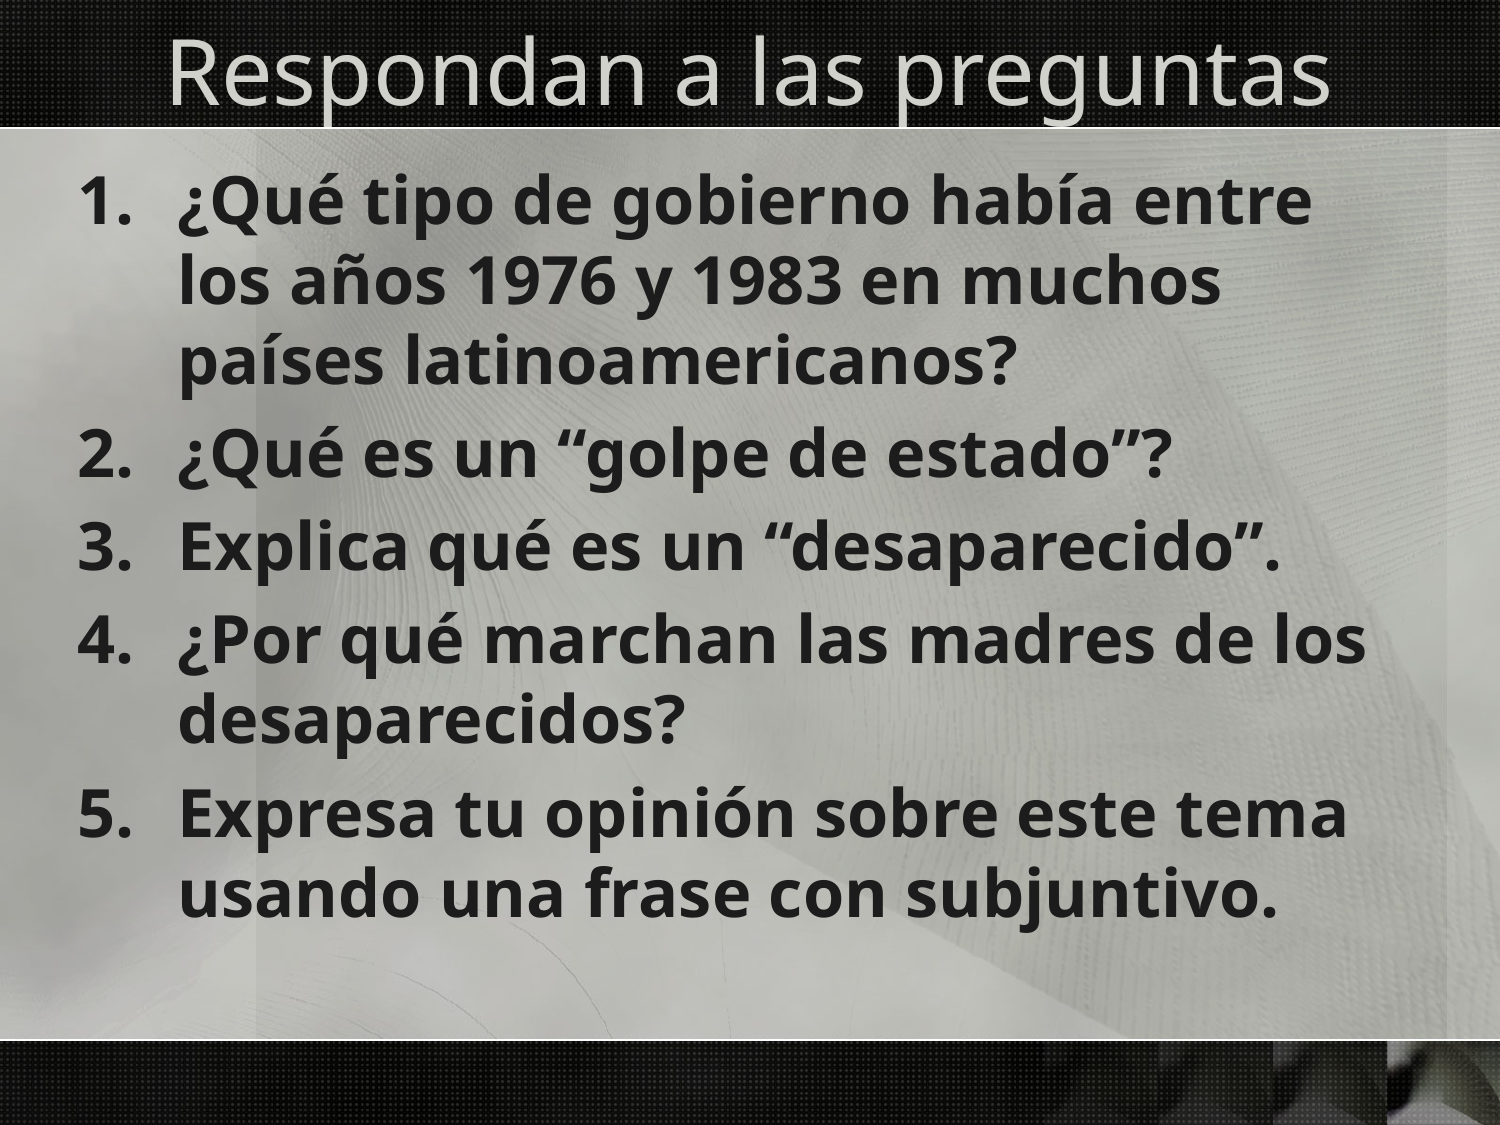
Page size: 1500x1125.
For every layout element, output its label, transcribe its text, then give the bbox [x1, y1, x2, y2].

title Respondan a las preguntas [74, 0, 1426, 138]
list ¿Qué tipo de gobierno había entre los años 1976 y 1983 en muchos países latinoamericanos? ¿Qué es un “golpe de estado”? Explica qué es un “desaparecido”. ¿Por qué marchan las madres de los desaparecidos? Expresa tu opinión sobre este tema usando una frase con subjuntivo. [62, 149, 1426, 1006]
picture [0, 0, 1500, 1125]
